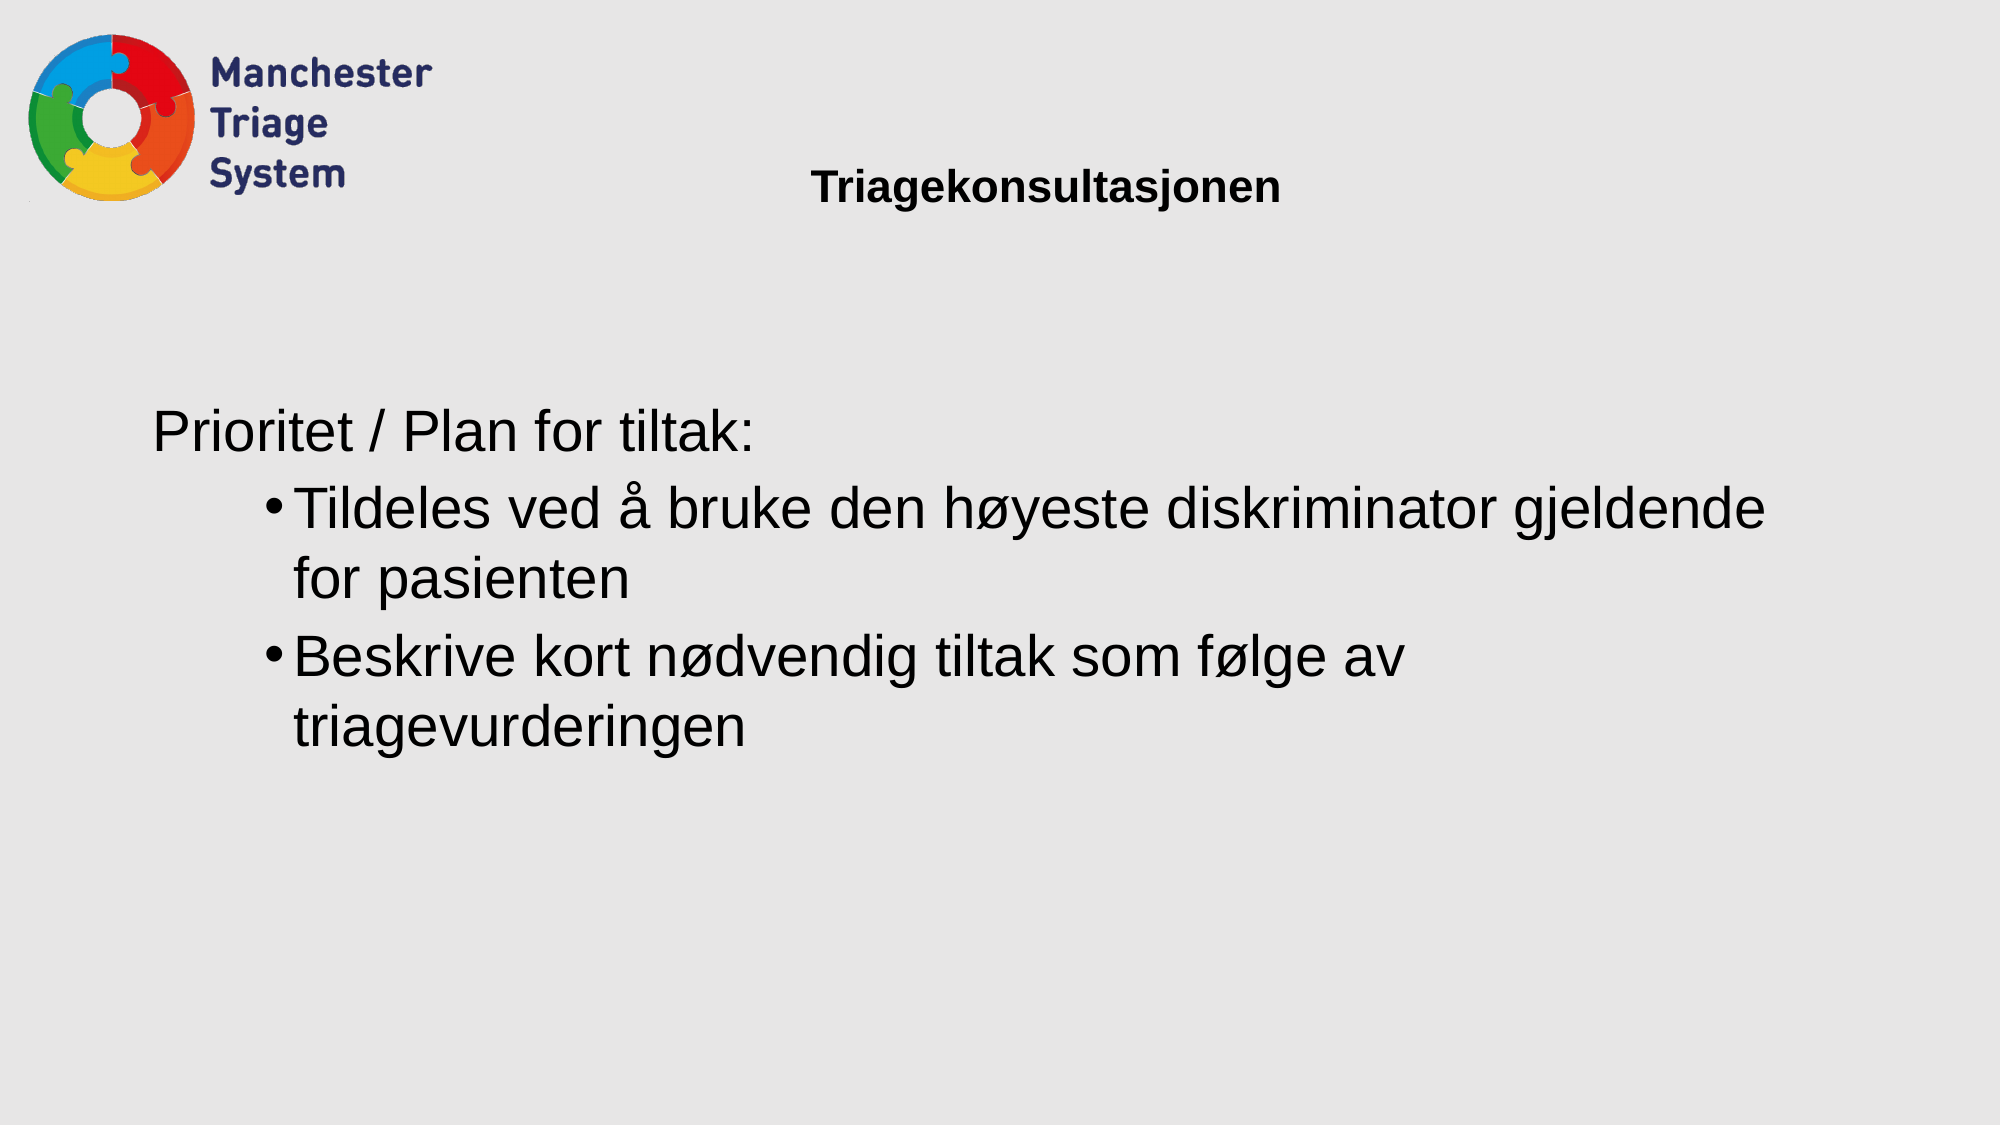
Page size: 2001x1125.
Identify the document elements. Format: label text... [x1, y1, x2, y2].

picture [0, 0, 451, 235]
list Prioritet / Plan for tiltak: Tildeles ved å bruke den høyeste diskriminator gjeldende for pasienten Beskrive kort nødvendig tiltak som følge av triagevurderingen [137, 299, 1863, 876]
title Triagekonsultasjonen [283, 25, 1727, 266]
